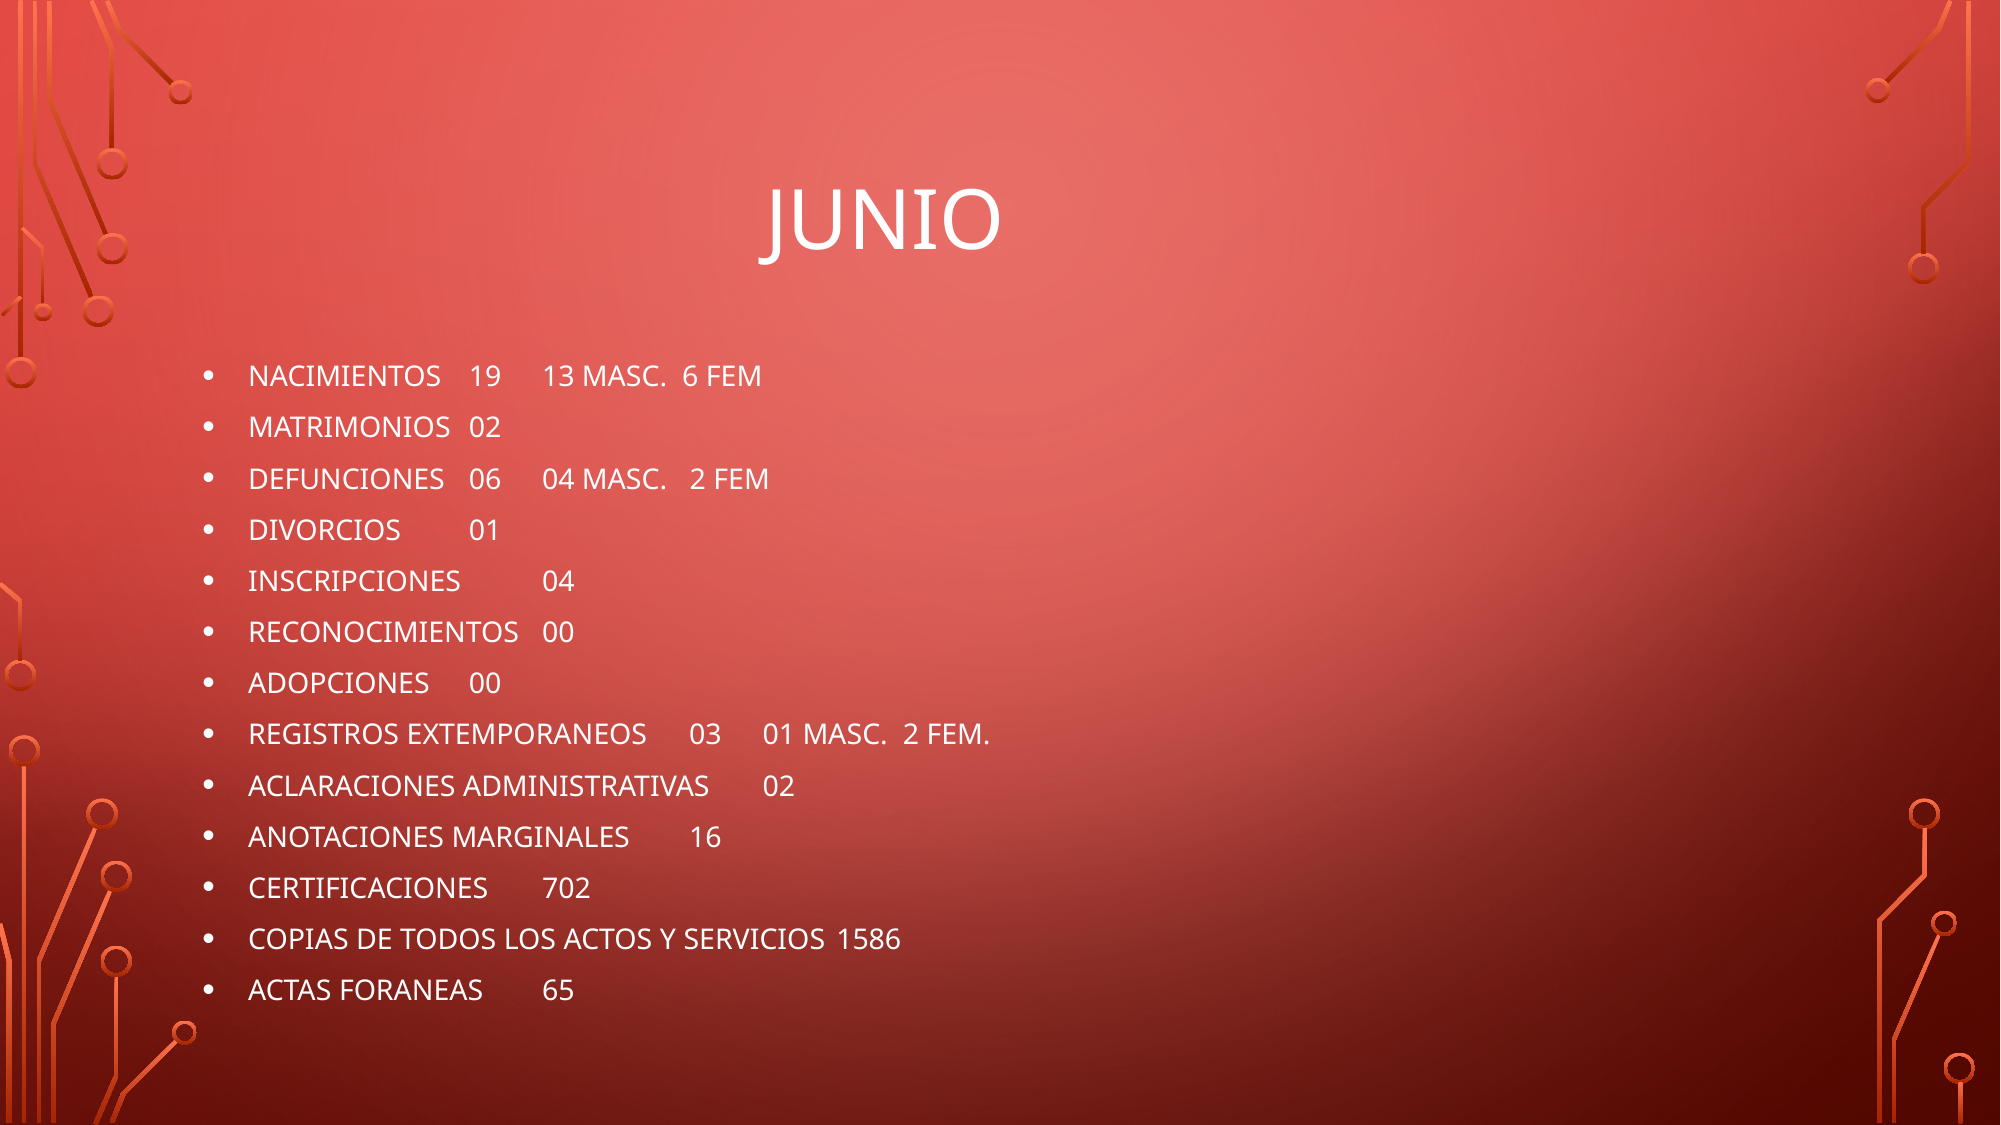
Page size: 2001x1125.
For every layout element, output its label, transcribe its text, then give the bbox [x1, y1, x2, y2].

title JUNIO [187, 101, 1813, 343]
list NACIMIENTOS 19 13 MASC. 6 FEM MATRIMONIOS 02 DEFUNCIONES 06 04 MASC. 2 FEM DIVORCIOS 01 INSCRIPCIONES 04 RECONOCIMIENTOS 00 ADOPCIONES 00 REGISTROS EXTEMPORANEOS 03 01 MASC. 2 FEM. ACLARACIONES ADMINISTRATIVAS 02 ANOTACIONES MARGINALES 16 CERTIFICACIONES 702 COPIAS DE TODOS LOS ACTOS Y SERVICIOS 1586 ACTAS FORANEAS 65 [187, 343, 1813, 1020]
